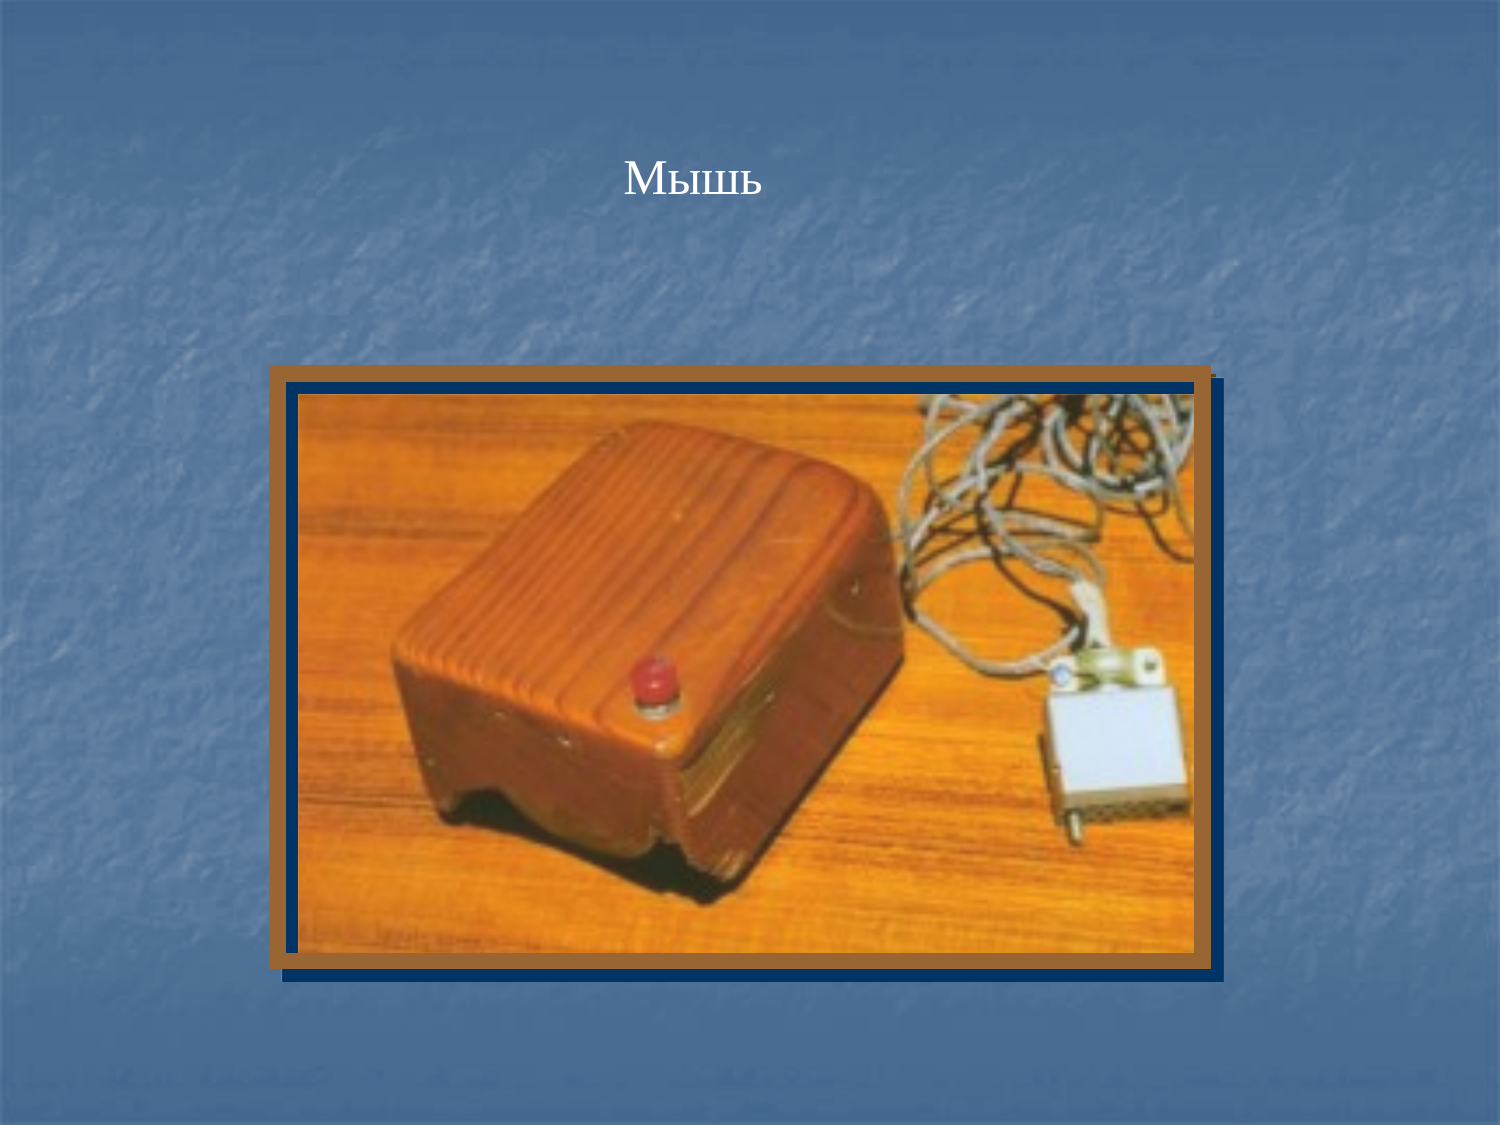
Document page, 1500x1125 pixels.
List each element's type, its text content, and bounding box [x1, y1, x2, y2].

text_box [277, 373, 1216, 962]
text_box Мышь [608, 137, 778, 212]
